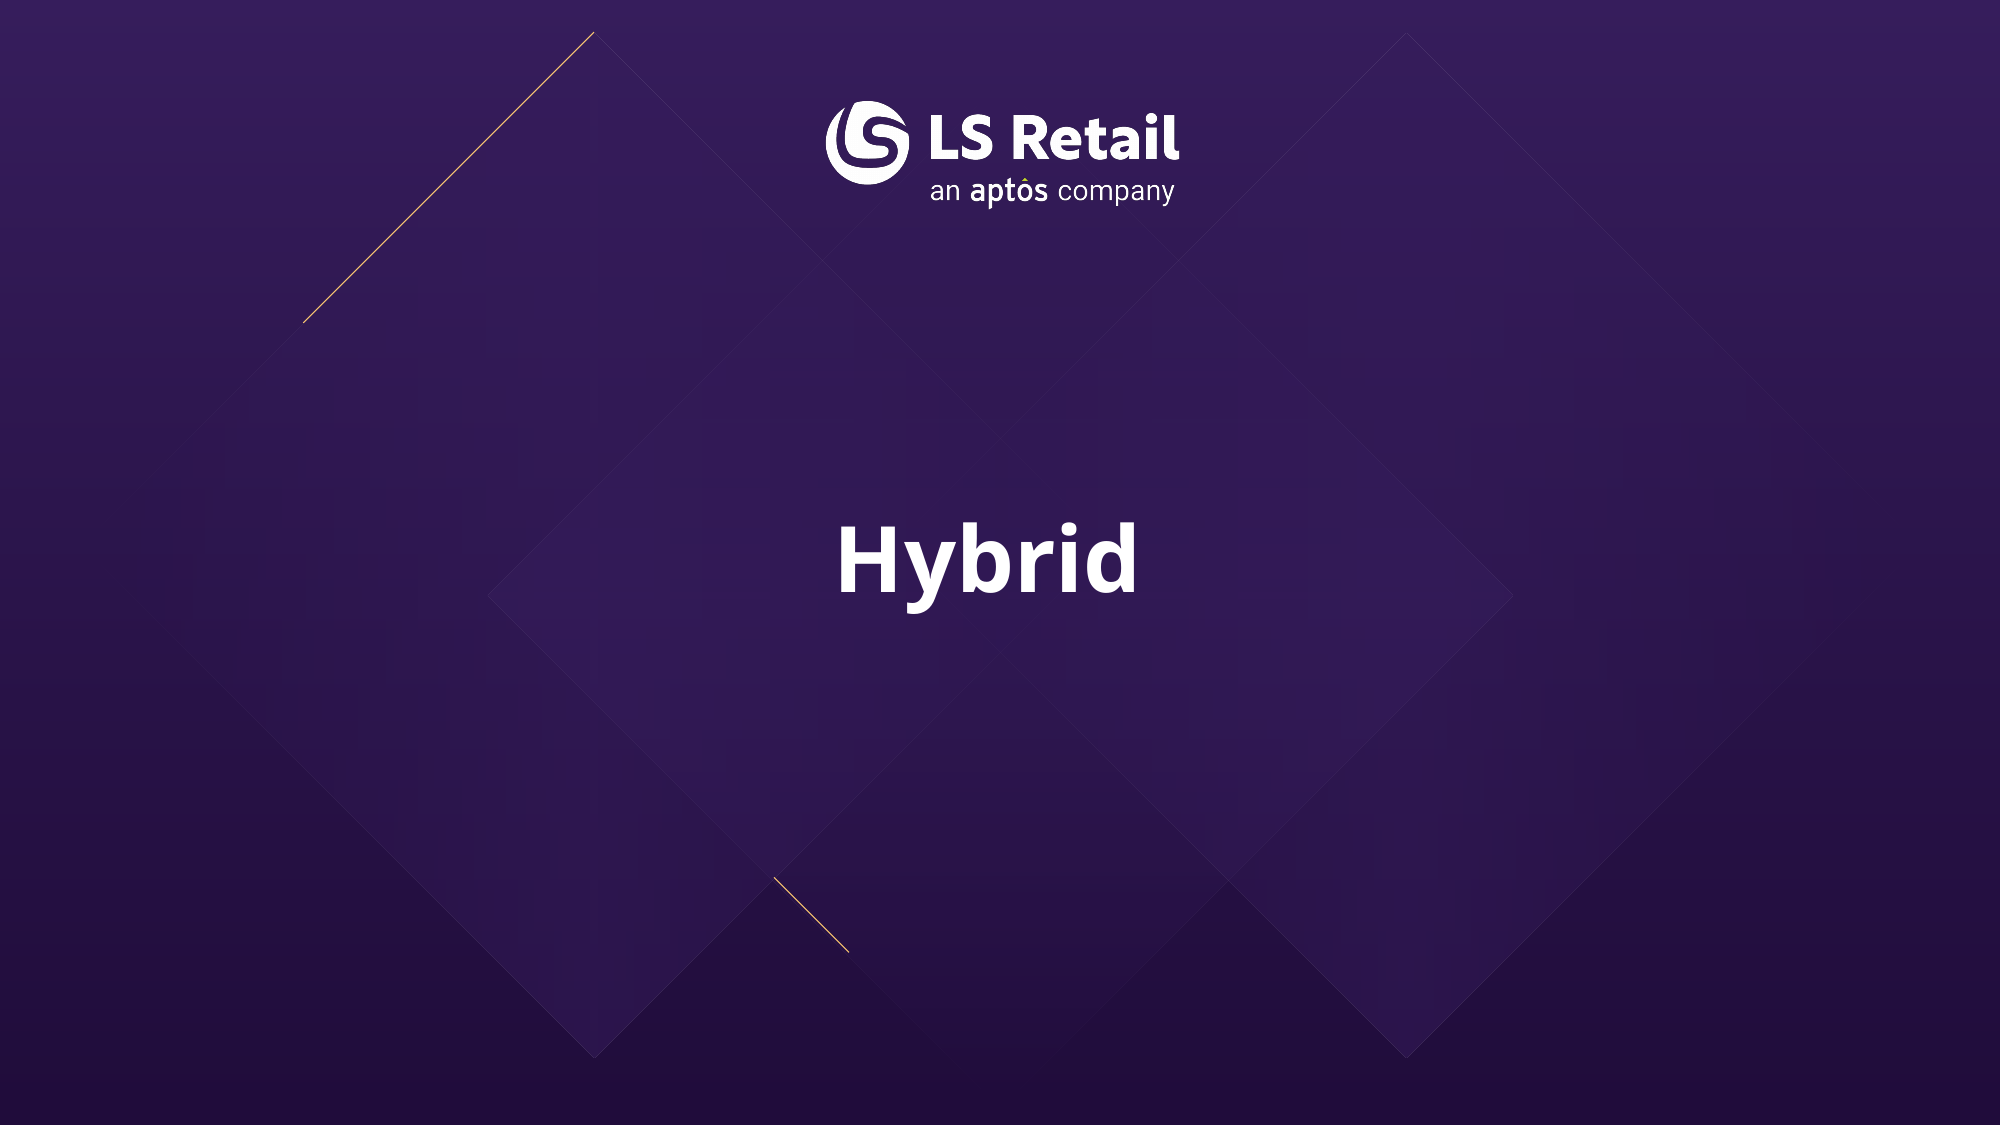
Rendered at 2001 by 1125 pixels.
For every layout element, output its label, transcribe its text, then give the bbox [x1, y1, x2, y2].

list Hybrid [120, 465, 1880, 660]
picture [789, 64, 1211, 238]
